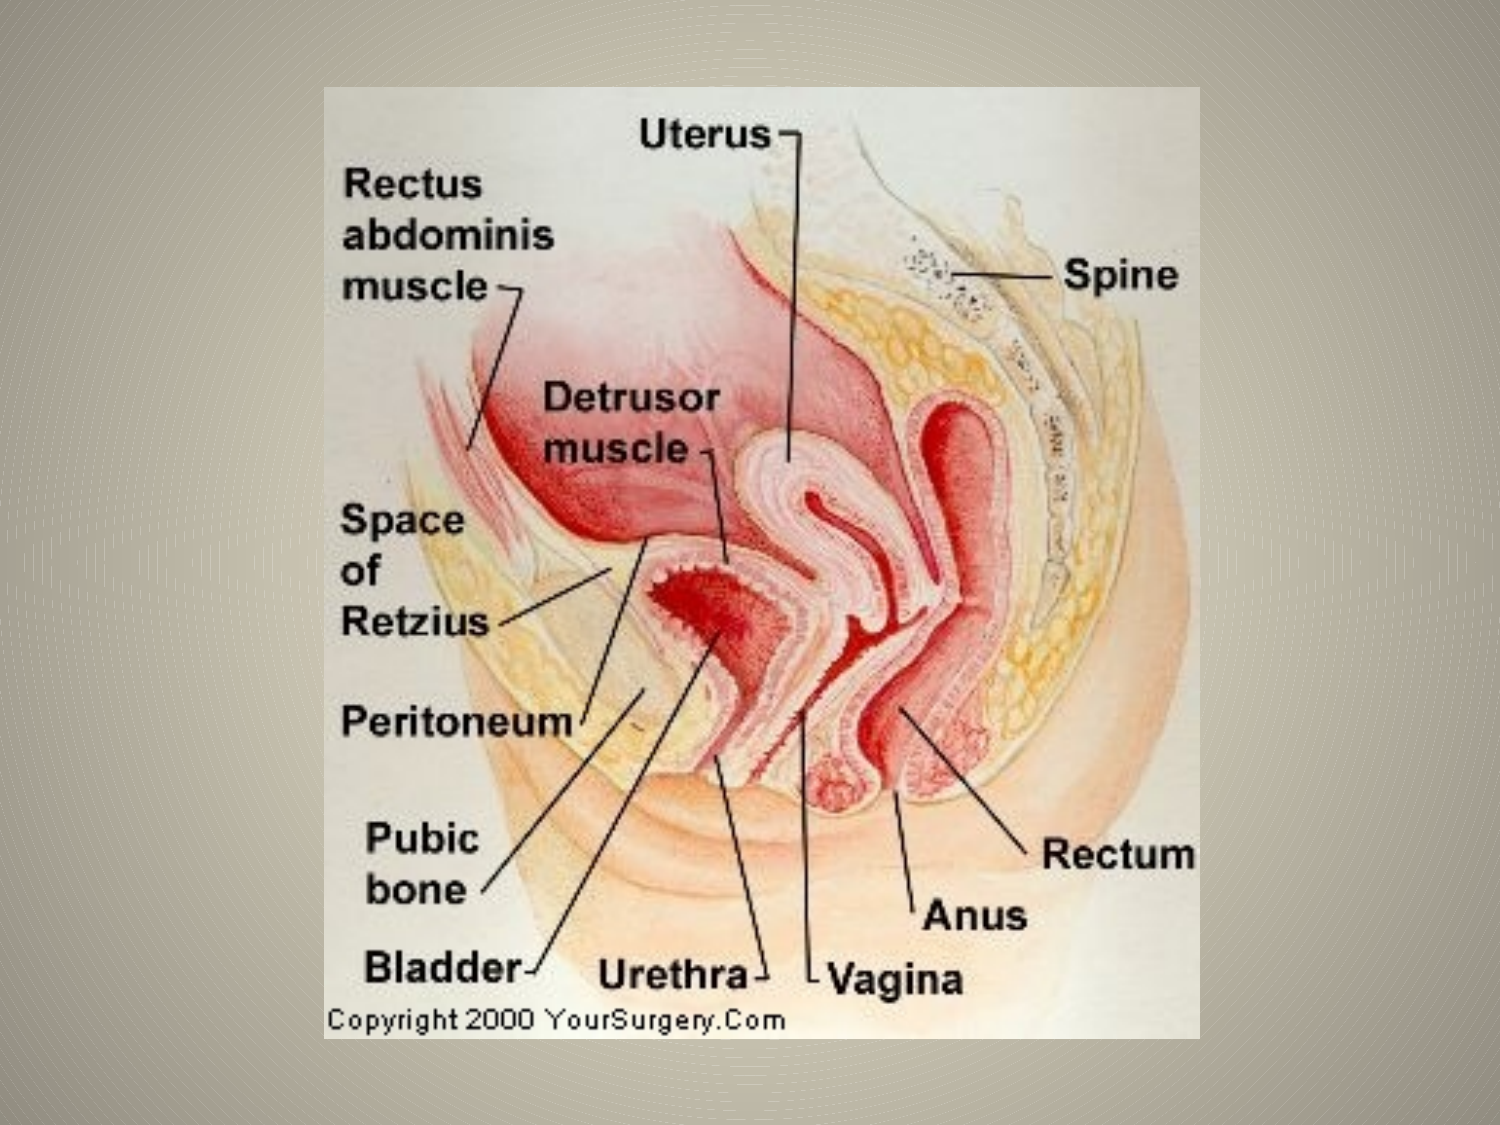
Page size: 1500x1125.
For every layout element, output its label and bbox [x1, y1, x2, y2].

list [324, 87, 1201, 1039]
